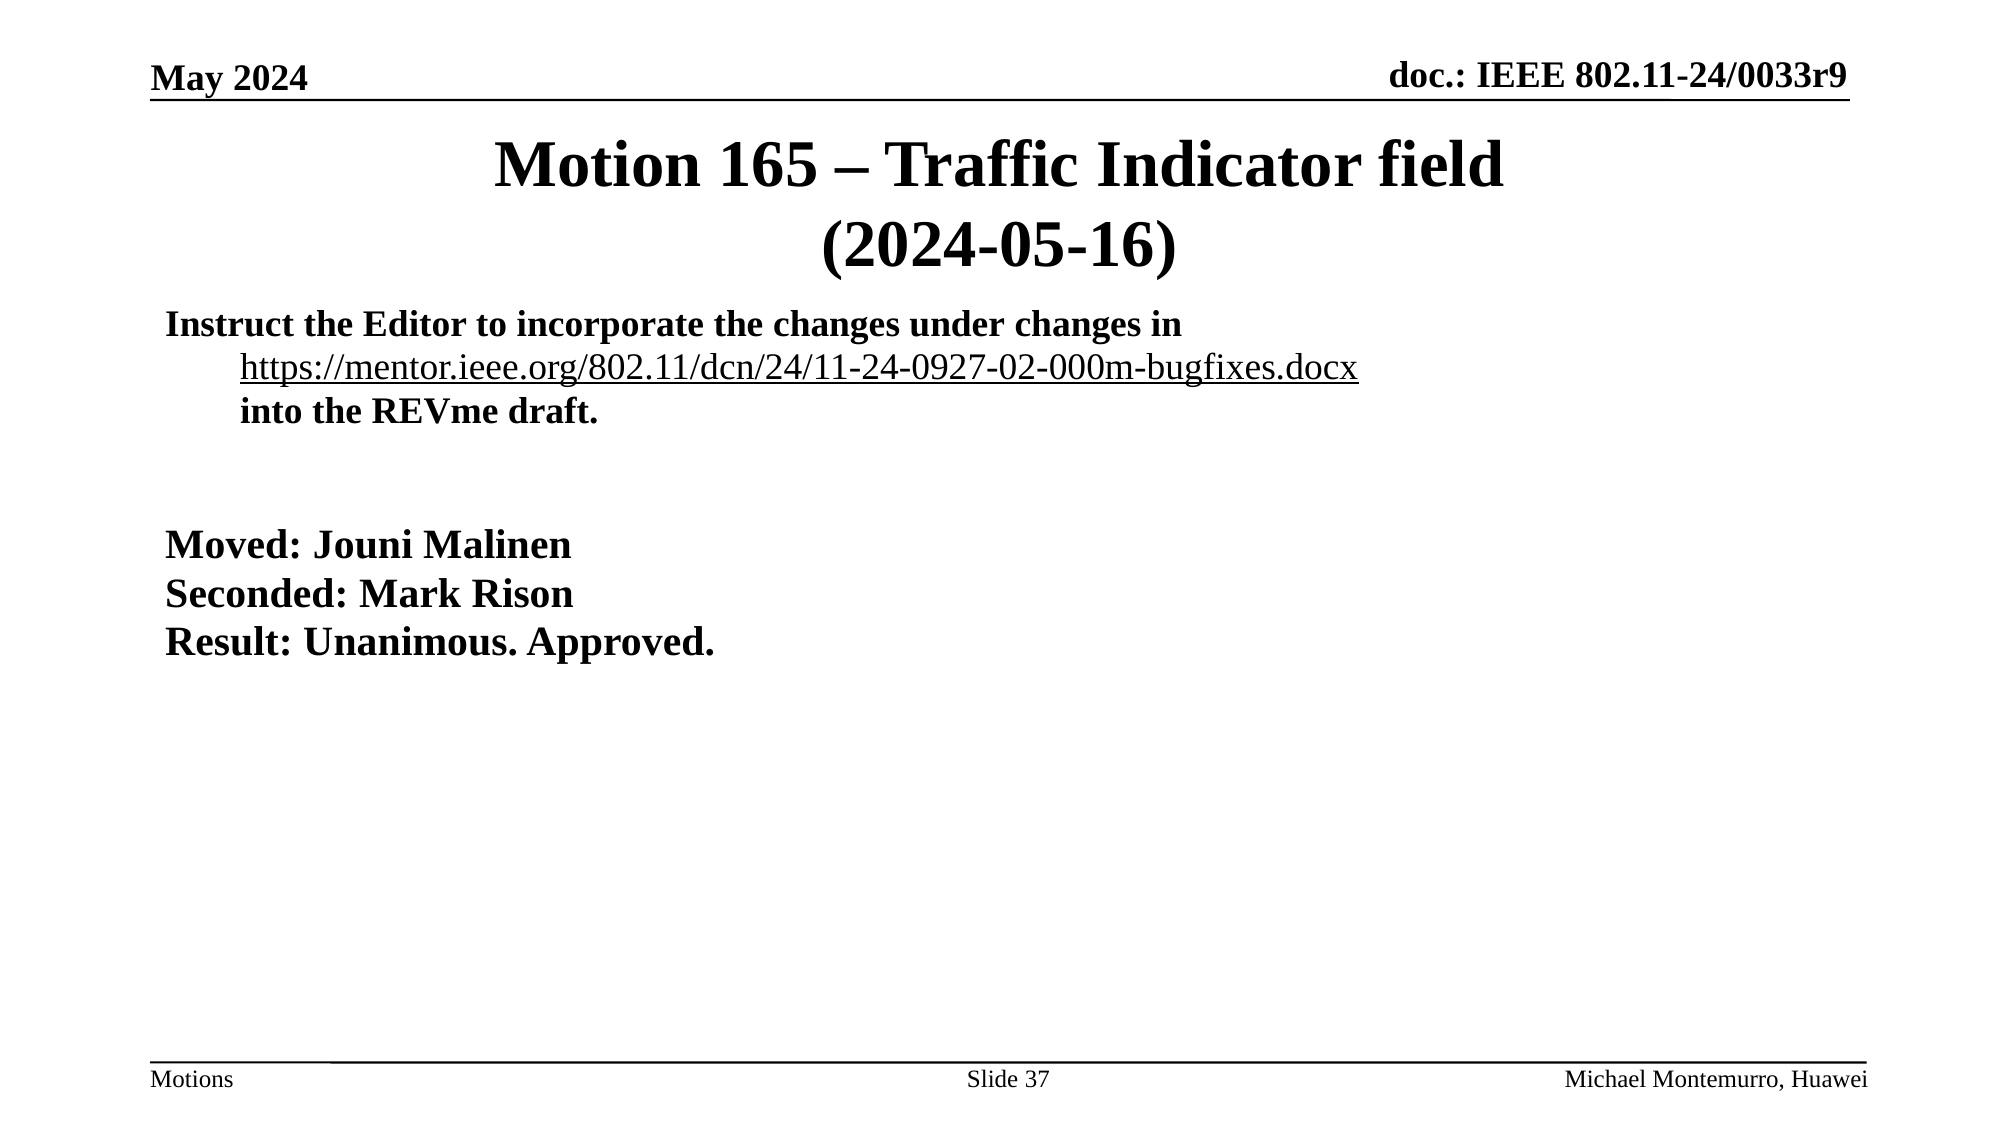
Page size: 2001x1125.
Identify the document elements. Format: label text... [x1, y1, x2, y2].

footer Michael Montemurro, Huawei [1266, 1061, 1869, 1093]
list Instruct the Editor to incorporate the changes under changes in https://mentor.ieee.org/802.11/dcn/24/11-24-0927-02-000m-bugfixes.docx into the REVme draft. Moved: Jouni Malinen Seconded: Mark Rison Result: Unanimous. Approved. [150, 299, 1850, 975]
slide_number Slide 37 [964, 1061, 1053, 1125]
title Motion 165 – Traffic Indicator field (2024-05-16) [150, 112, 1850, 288]
